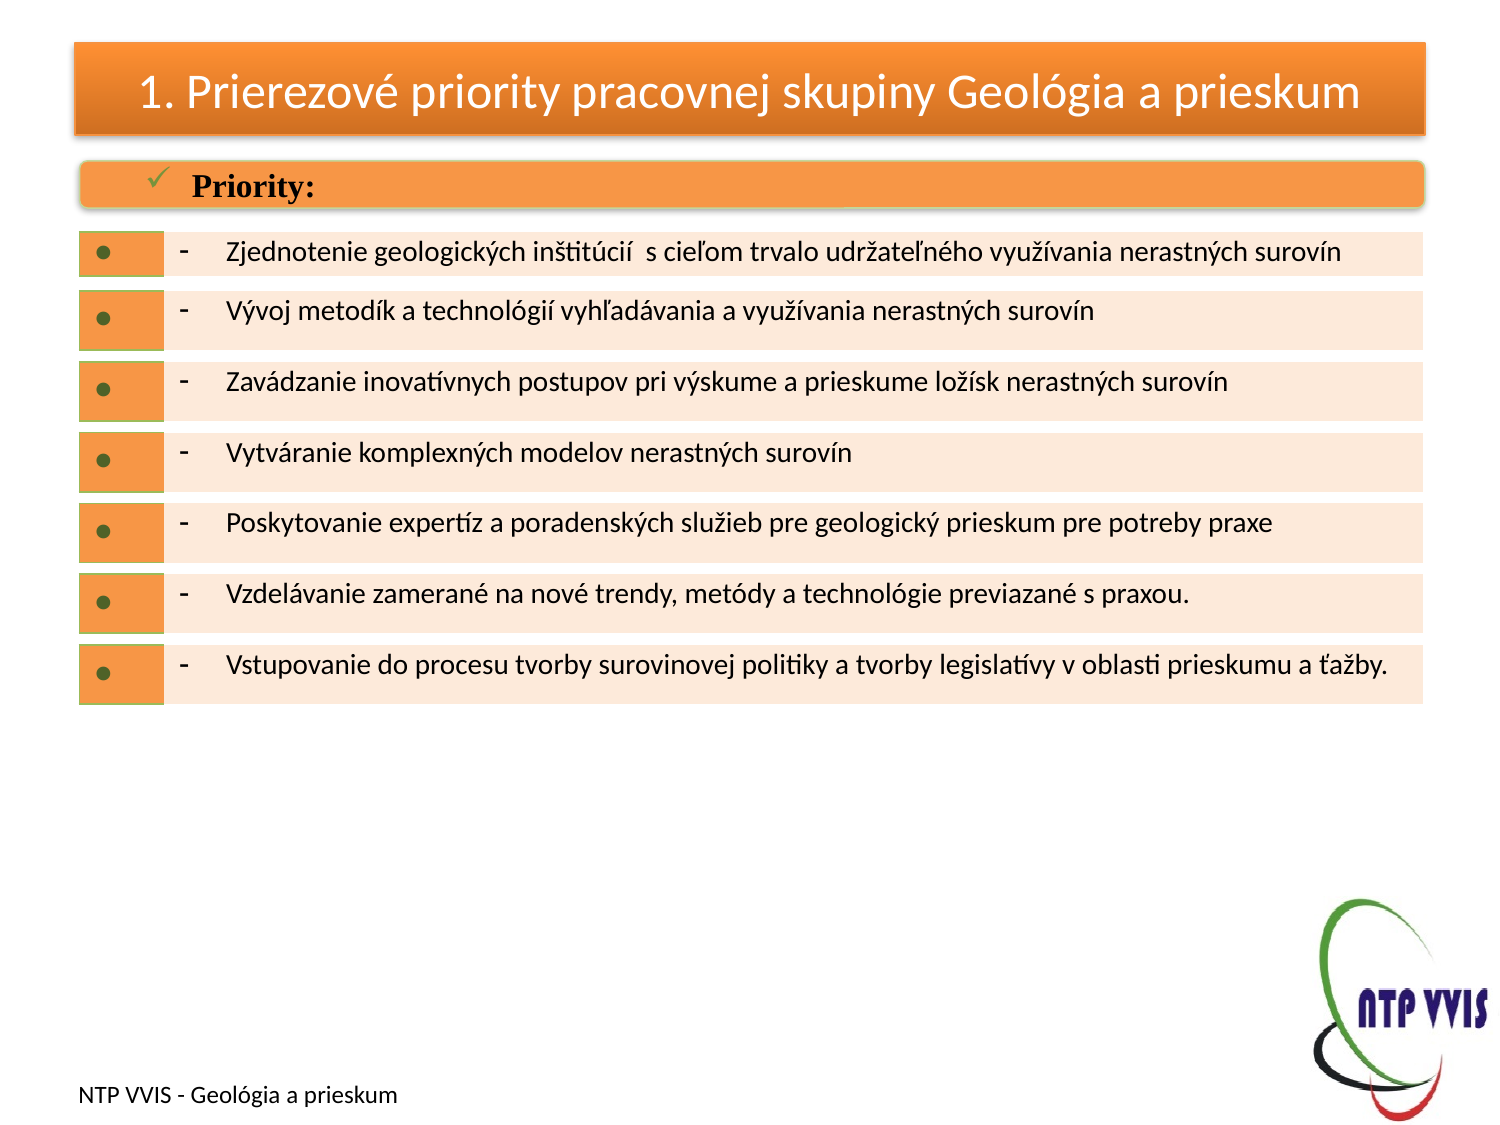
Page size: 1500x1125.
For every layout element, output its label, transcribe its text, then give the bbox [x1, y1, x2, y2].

table_header ● [80, 292, 164, 349]
table_header Zavádzanie inovatívnych postupov pri výskume a prieskume ložísk nerastných surovín [164, 362, 1423, 421]
footer NTP VVIS - Geológia a prieskum [1, 1063, 476, 1124]
table_header ● [80, 575, 164, 632]
table_header Zjednotenie geologických inštitúcií s cieľom trvalo udržateľného využívania nerastných surovín [164, 232, 1423, 276]
text_box Priority: [78, 160, 1426, 209]
table_header Vzdelávanie zamerané na nové trendy, metódy a technológie previazané s praxou. [164, 574, 1423, 633]
picture [1310, 896, 1500, 1125]
table_header ● [80, 504, 164, 562]
table_header Vytváranie komplexných modelov nerastných surovín [164, 433, 1423, 492]
title 1. Prierezové priority pracovnej skupiny Geológia a prieskum [74, 42, 1426, 136]
table_header Vstupovanie do procesu tvorby surovinovej politiky a tvorby legislatívy v oblasti prieskumu a ťažby. [164, 645, 1423, 704]
table_header ● [80, 433, 164, 491]
table_header Poskytovanie expertíz a poradenských služieb pre geologický prieskum pre potreby praxe [164, 503, 1423, 563]
table_header ● [80, 233, 164, 275]
table_header ● [80, 646, 164, 703]
table_header ● [80, 363, 164, 420]
table_header Vývoj metodík a technológií vyhľadávania a využívania nerastných surovín [164, 291, 1423, 350]
